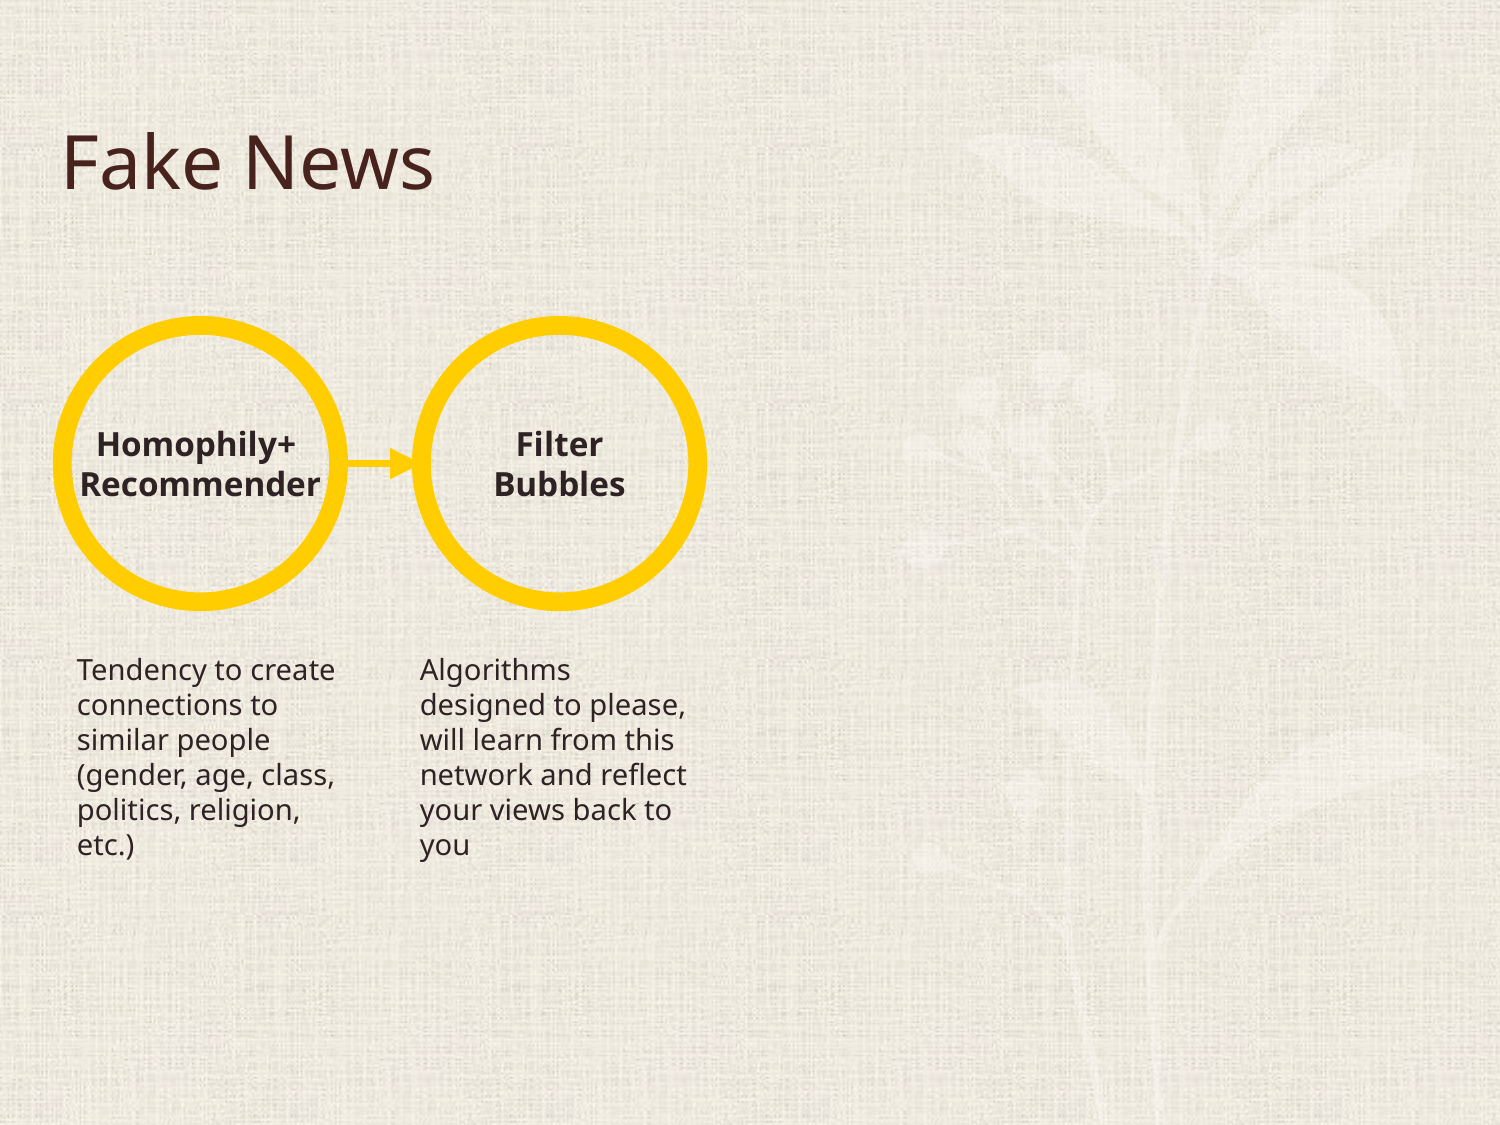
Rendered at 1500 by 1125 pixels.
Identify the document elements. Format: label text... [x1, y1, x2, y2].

text_box Homophily+ Recommender [62, 325, 339, 602]
text_box Algorithms designed to please, will learn from this network and reflect your views back to you [405, 644, 714, 869]
text_box Tendency to create connections to similar people (gender, age, class, politics, religion, etc.) [62, 644, 372, 869]
text_box Filter Bubbles [421, 325, 698, 602]
title Fake News [45, 37, 1455, 213]
